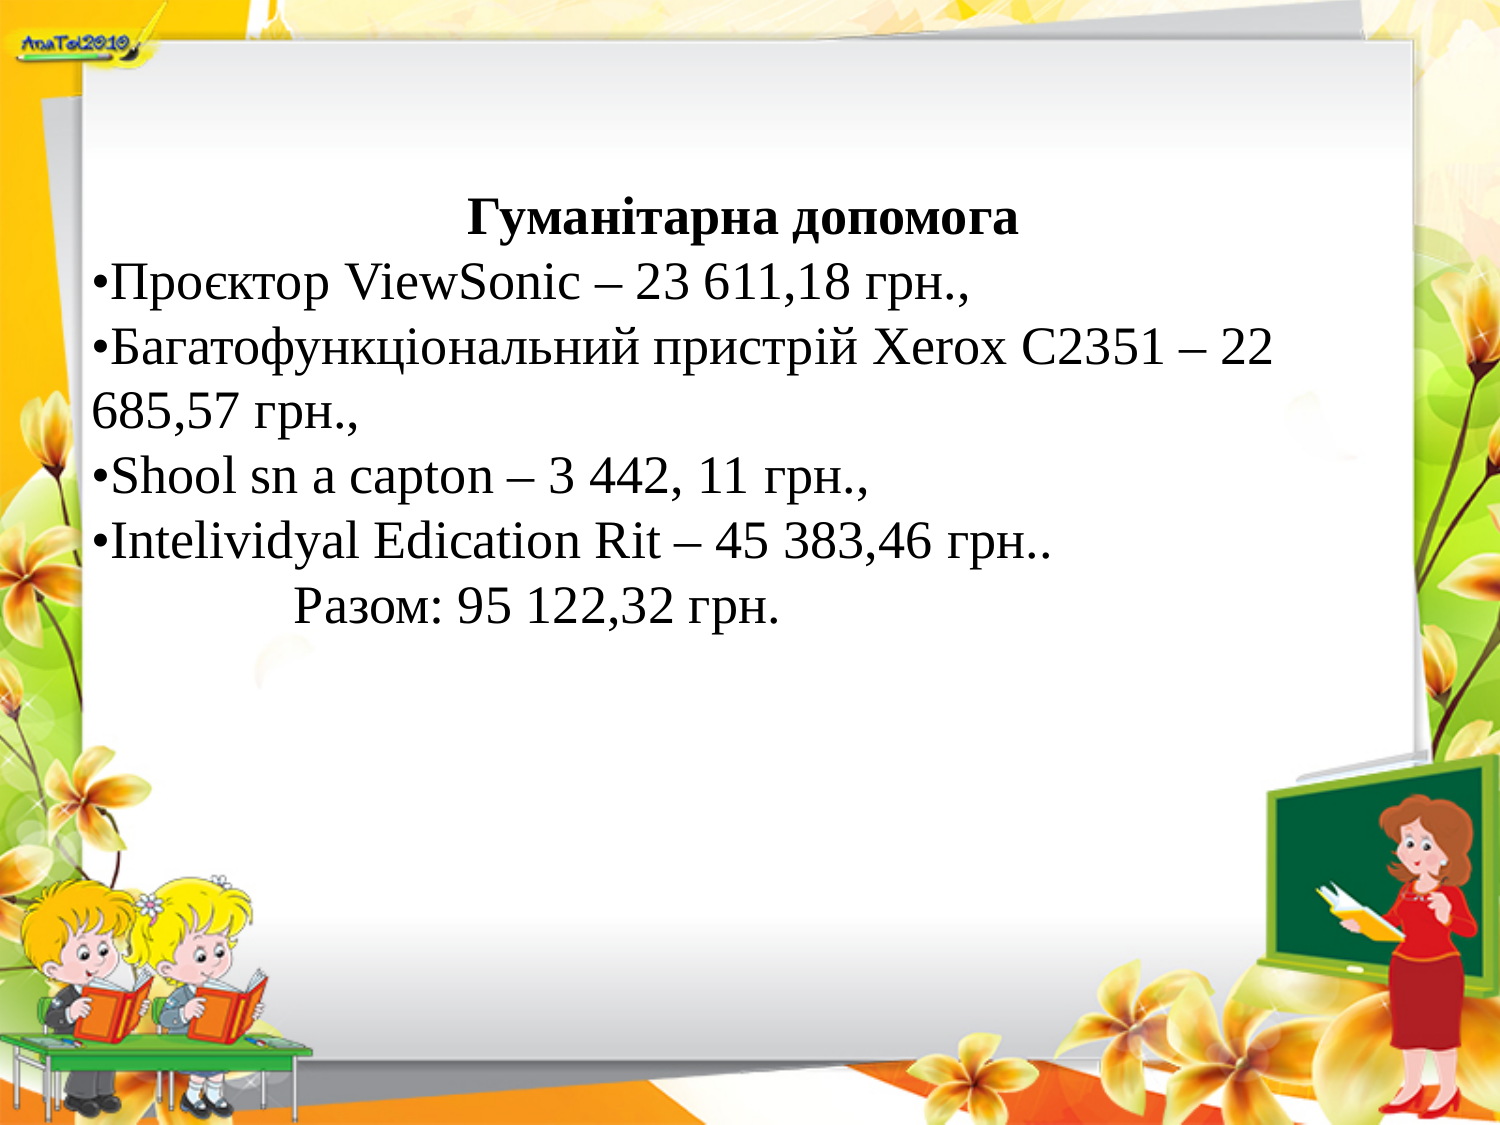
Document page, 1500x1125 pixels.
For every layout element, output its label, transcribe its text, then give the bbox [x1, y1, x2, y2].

text_box Гуманітарна допомога •Проєктор ViewSonic – 23 611,18 грн., •Багатофункціональний пристрій Xerox C2351 – 22 685,57 грн., •Shool sn a capton – 3 442, 11 грн., •Intelividyal Edication Rit – 45 383,46 грн.. Разом: 95 122,32 грн. [76, 172, 1412, 643]
picture [0, 0, 1500, 1125]
